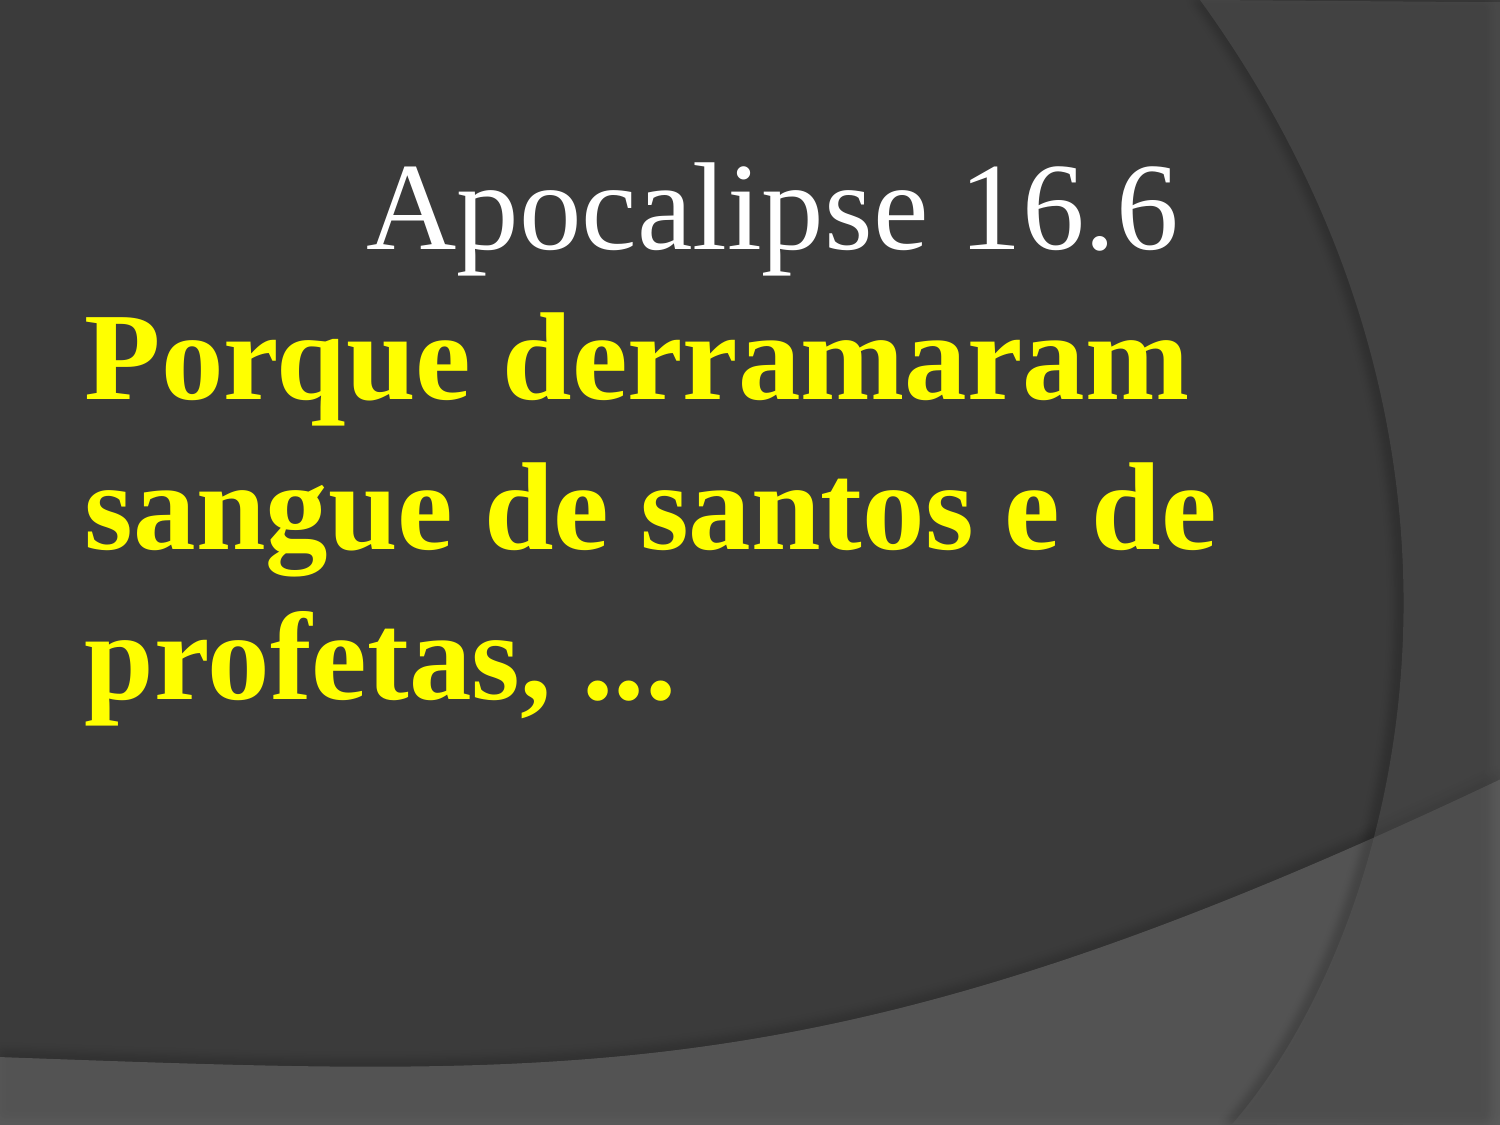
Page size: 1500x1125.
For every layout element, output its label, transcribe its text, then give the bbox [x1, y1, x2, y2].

text_box Apocalipse 16.6 Porque derramaram sangue de santos e de profetas, ... [70, 117, 1500, 882]
